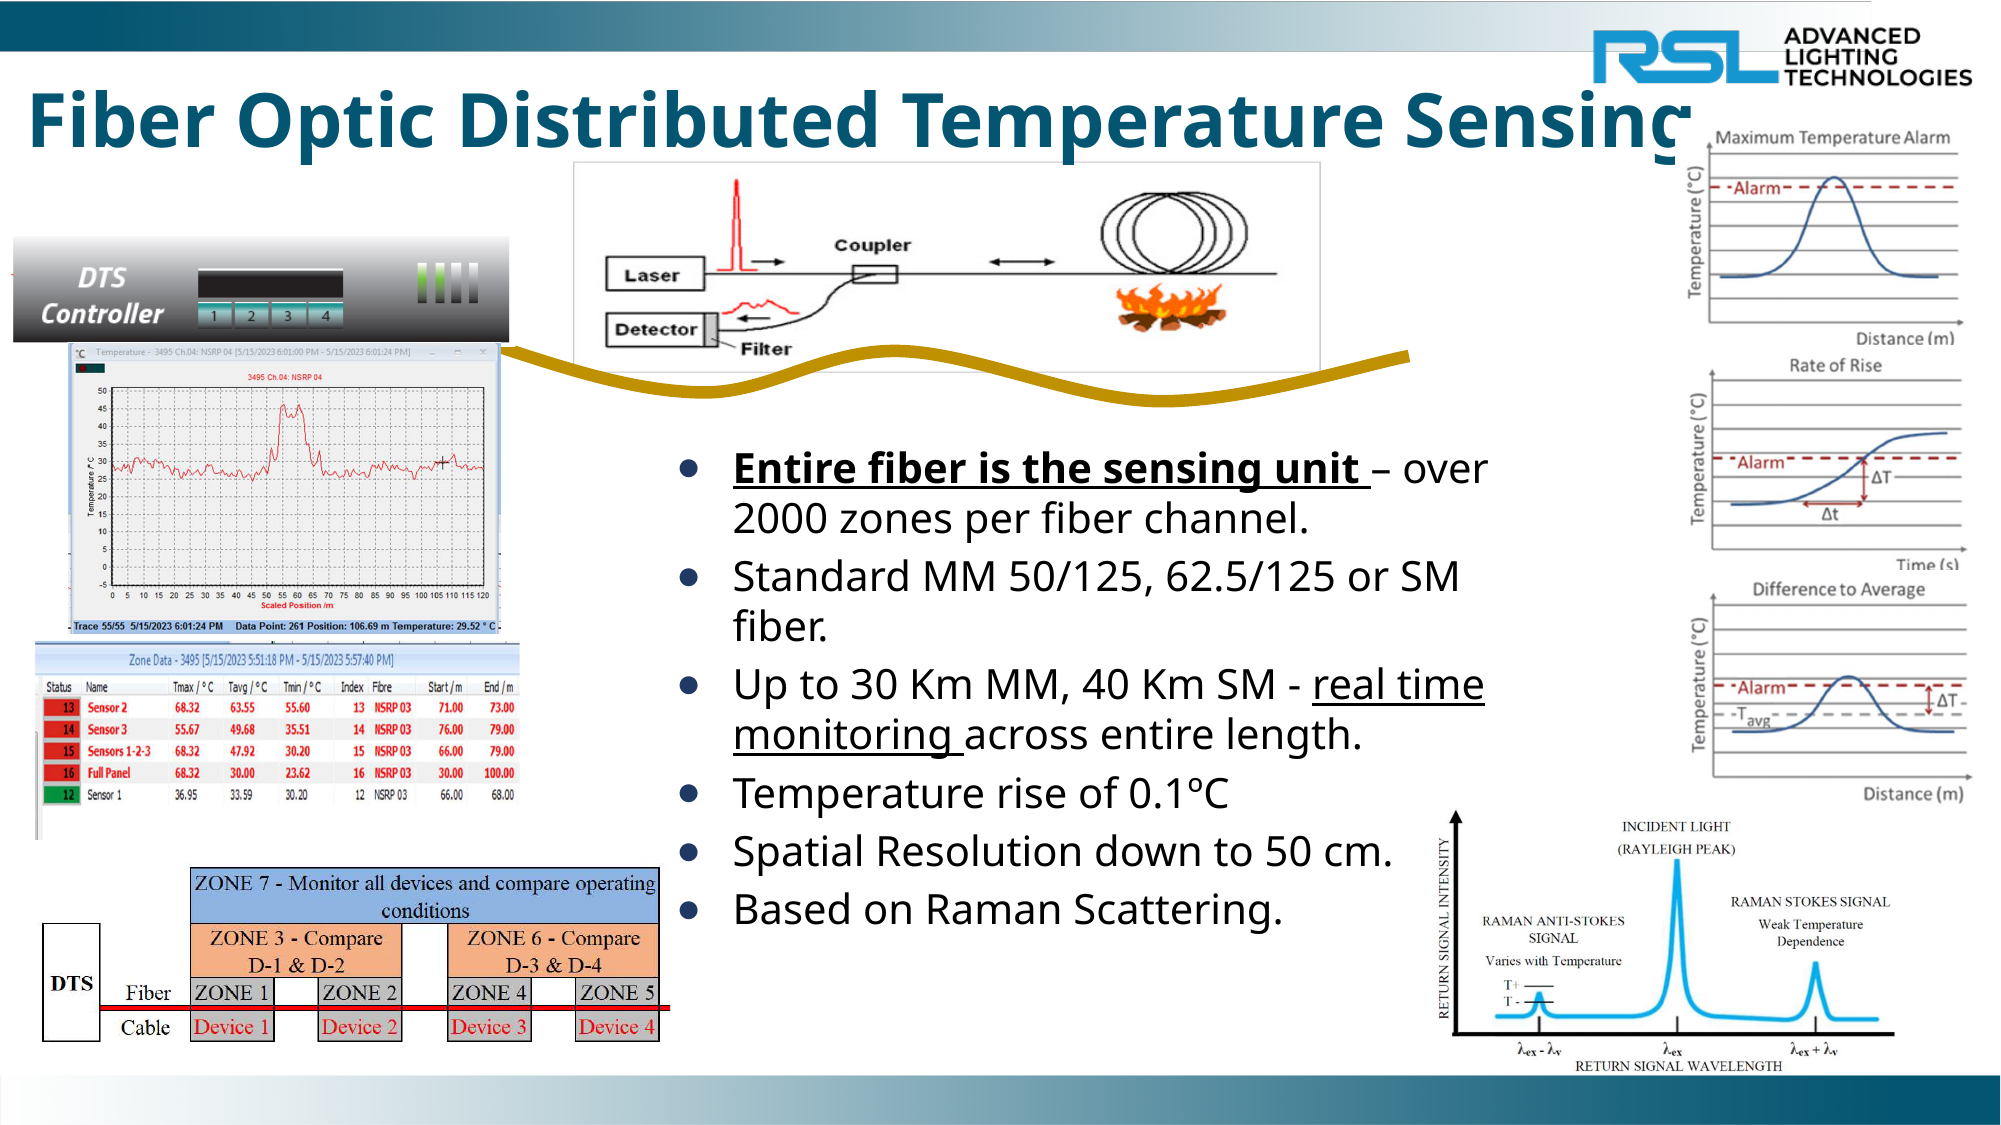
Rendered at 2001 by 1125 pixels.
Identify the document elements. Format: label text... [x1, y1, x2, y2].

text_box Entire fiber is the sensing unit – over 2000 zones per fiber channel. Standard MM 50/125, 62.5/125 or SM fiber. Up to 30 Km MM, 40 Km SM - real time monitoring across entire length. Temperature rise of 0.1ºC Spatial Resolution down to 50 cm. Based on Raman Scattering. [661, 380, 1571, 756]
picture [11, 236, 516, 634]
text_box [501, 347, 573, 372]
picture [0, 0, 2001, 1075]
title Fiber Optic Distributed Temperature Sensing [11, 35, 1737, 171]
text_box [1039, 381, 1309, 403]
text_box [1321, 354, 1410, 379]
text_box [610, 381, 773, 394]
picture [0, 640, 1828, 1125]
slide_number 11 [1412, 1024, 1863, 1085]
